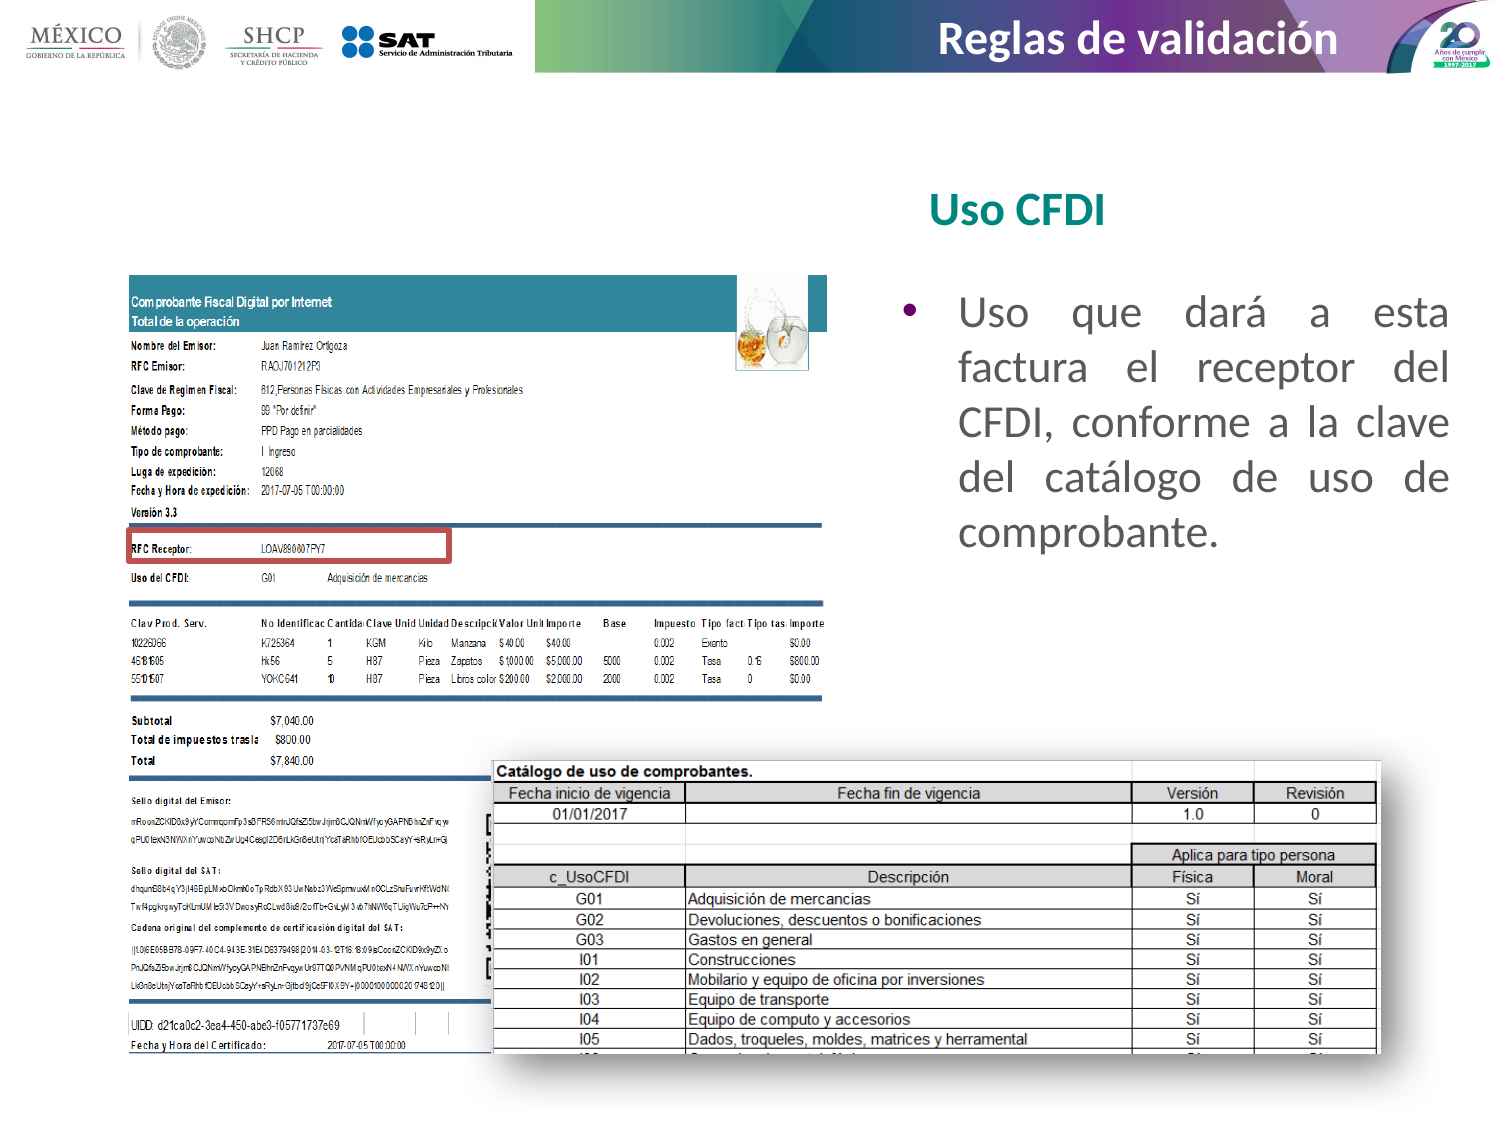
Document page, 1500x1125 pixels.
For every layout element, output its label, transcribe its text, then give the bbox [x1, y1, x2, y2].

picture [0, 0, 1500, 1125]
text_box Reglas de validación [887, 0, 1355, 72]
text_box Uso CFDI [914, 169, 1304, 243]
text_box Uso que dará a esta factura el receptor del CFDI, conforme a la clave del catálogo de uso de comprobante. [887, 274, 1466, 565]
